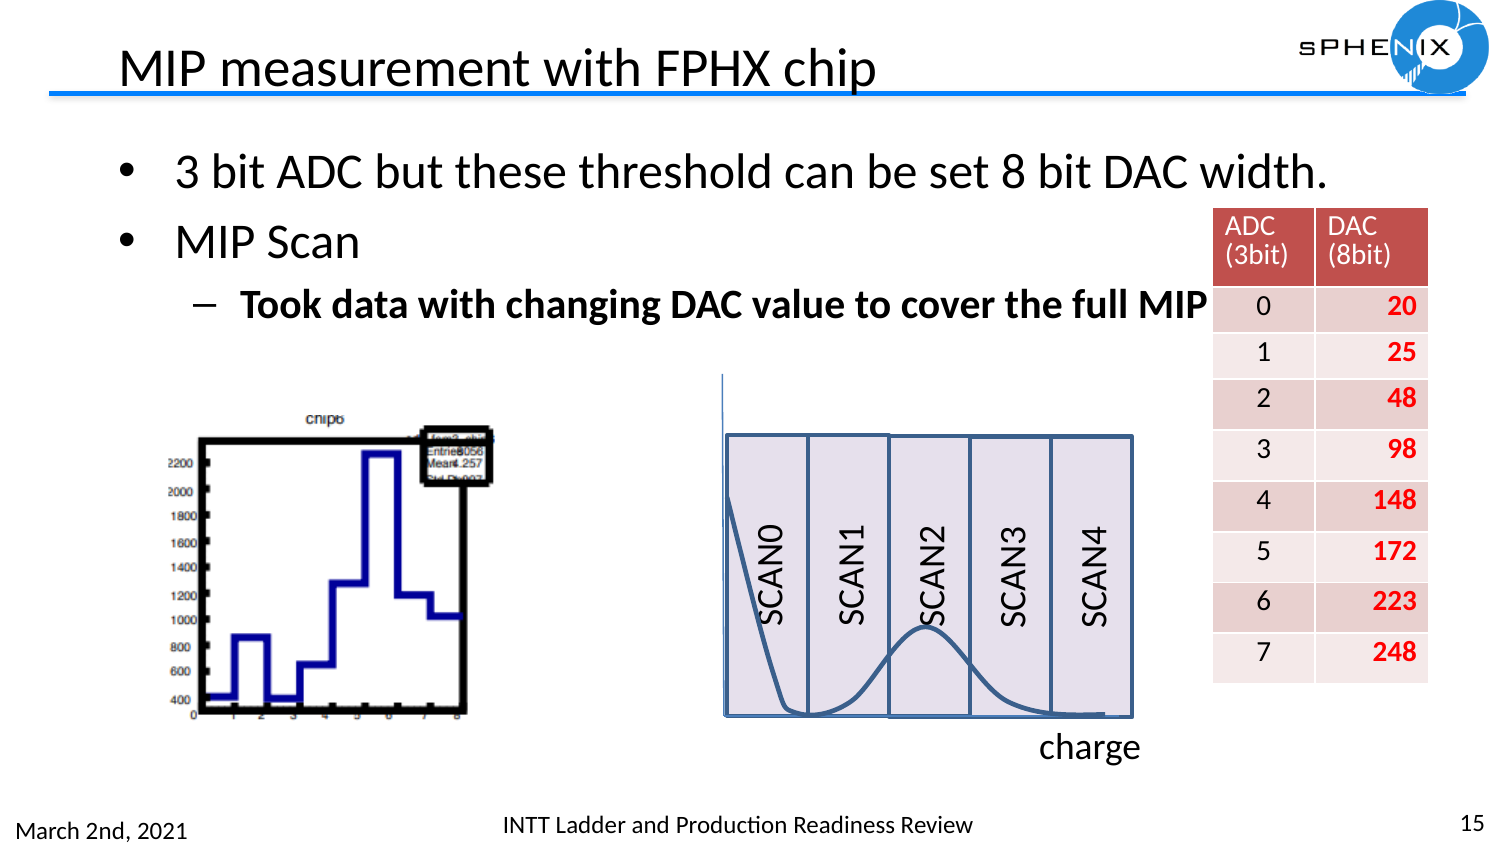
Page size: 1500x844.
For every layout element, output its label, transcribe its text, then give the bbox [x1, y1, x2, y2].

table_cell 6 [1213, 583, 1314, 632]
table_cell 7 [1213, 634, 1314, 683]
table_cell 248 [1316, 634, 1428, 683]
table_cell 48 [1316, 380, 1428, 429]
table_header DAC (8bit) [1316, 208, 1428, 286]
table_cell 5 [1213, 533, 1314, 582]
picture [155, 415, 507, 736]
table_cell 3 [1213, 431, 1314, 480]
title MIP measurement with FPHX chip [103, 23, 1397, 107]
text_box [722, 373, 1158, 776]
table_cell 172 [1316, 533, 1428, 582]
picture [1299, 0, 1489, 94]
table_cell 223 [1316, 583, 1428, 632]
table_cell 0 [1213, 288, 1314, 332]
table_cell 2 [1213, 380, 1314, 429]
table_cell 1 [1213, 334, 1314, 378]
table_cell 20 [1316, 288, 1428, 332]
table_cell 4 [1213, 482, 1314, 531]
table_cell 98 [1316, 431, 1428, 480]
footer INTT Ladder and Production Readiness Review [487, 806, 996, 841]
table_cell 25 [1316, 334, 1428, 378]
table_cell 148 [1316, 482, 1428, 531]
slide_number 15 [1412, 798, 1500, 844]
table_header ADC (3bit) [1213, 208, 1314, 286]
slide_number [0, 815, 350, 844]
list 3 bit ADC but these threshold can be set 8 bit DAC width. MIP Scan Took data with changing DAC value to cover the full MIP range [103, 131, 1447, 760]
